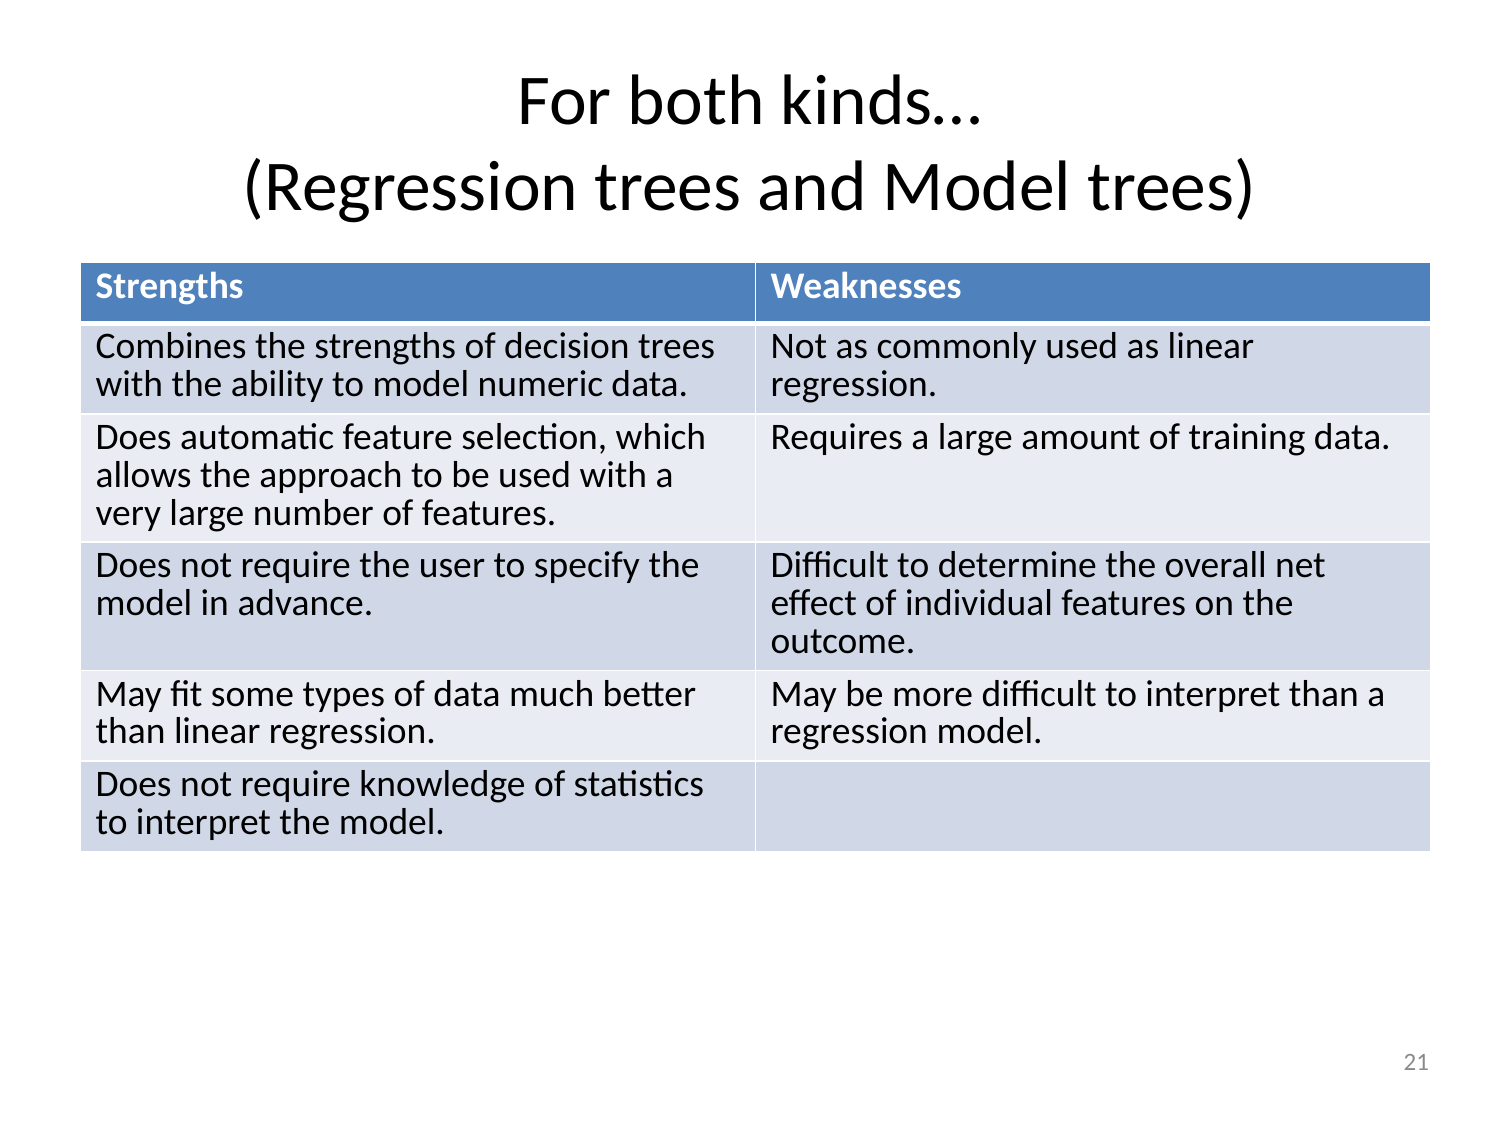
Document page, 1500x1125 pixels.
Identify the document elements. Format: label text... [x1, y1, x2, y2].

table_cell [756, 762, 1430, 851]
table_cell May be more difficult to interpret than a regression model. [756, 671, 1430, 760]
table_cell Does not require the user to specify the model in advance. [81, 543, 755, 670]
table_cell Requires a large amount of training data. [756, 415, 1430, 541]
table_cell Does not require knowledge of statistics to interpret the model. [81, 762, 755, 851]
table_header Strengths [81, 263, 755, 321]
table_header Weaknesses [756, 263, 1430, 321]
title For both kinds… (Regression trees and Model trees) [75, 45, 1425, 233]
table_cell May fit some types of data much better than linear regression. [81, 671, 755, 760]
table_cell Difficult to determine the overall net effect of individual features on the outcome. [756, 543, 1430, 670]
table_cell Combines the strengths of decision trees with the ability to model numeric data. [81, 326, 755, 413]
table_cell Not as commonly used as linear regression. [756, 326, 1430, 413]
table_cell Does automatic feature selection, which allows the approach to be used with a very large number of features. [81, 415, 755, 541]
